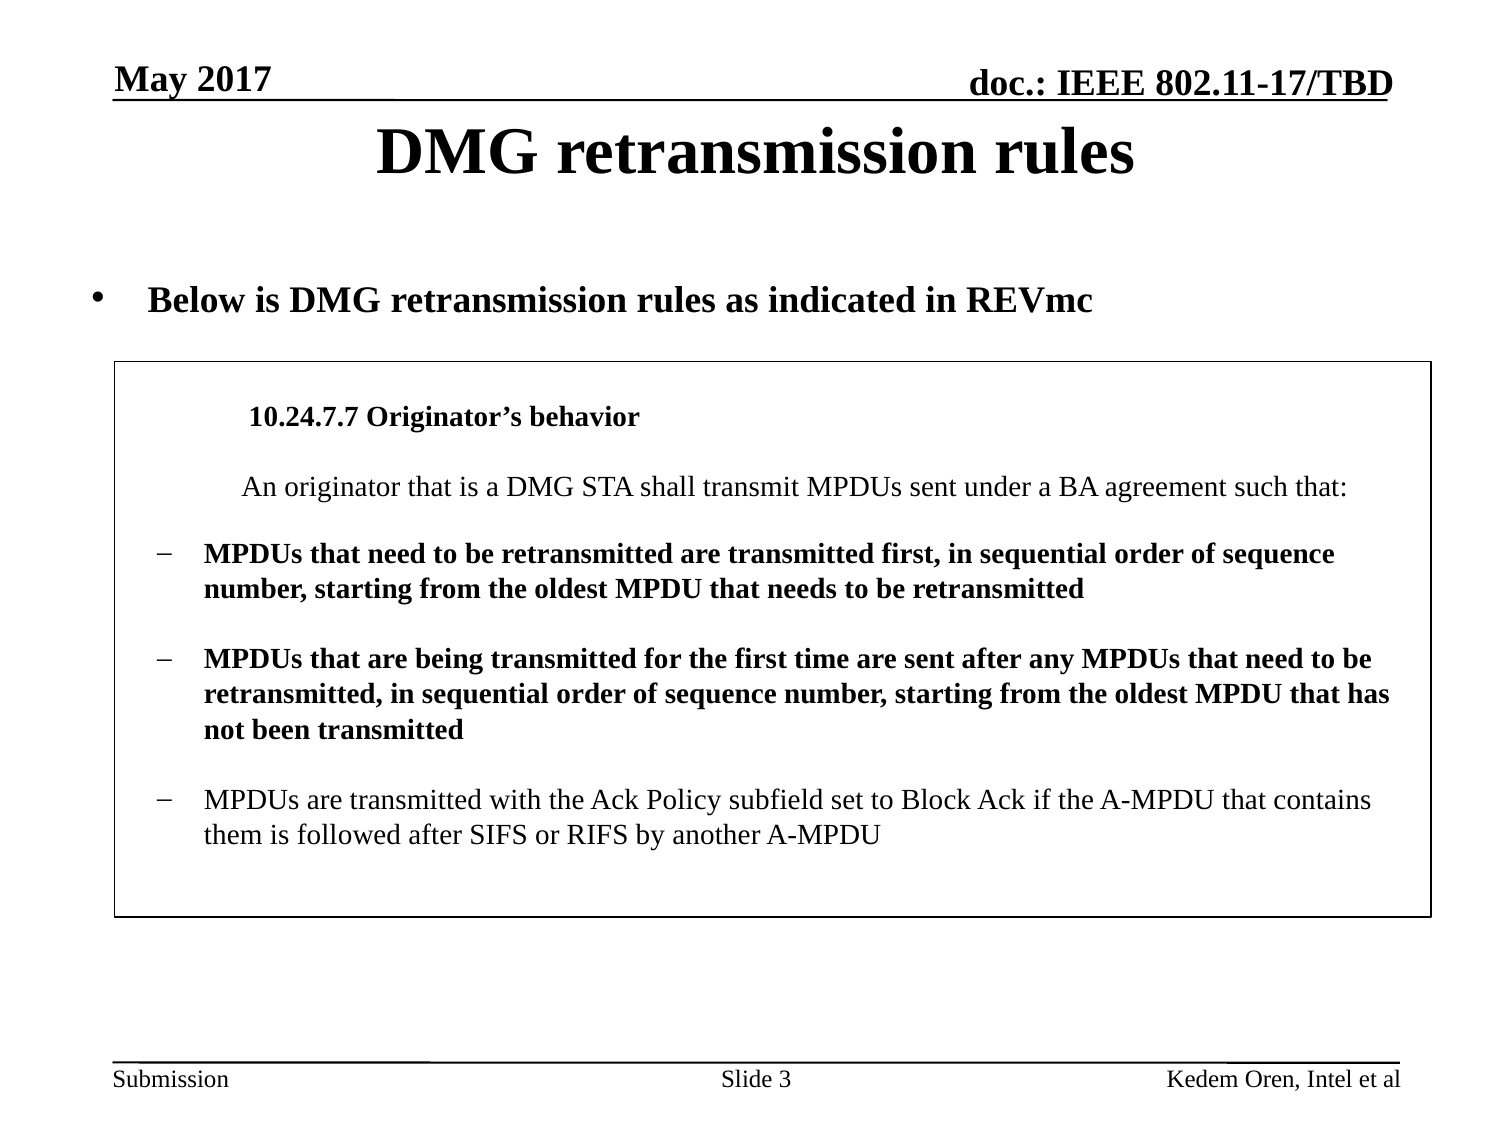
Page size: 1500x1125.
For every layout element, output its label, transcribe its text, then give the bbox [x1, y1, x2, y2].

slide_number Slide 3 [712, 1061, 800, 1123]
text_box DMG retransmission rules [81, 99, 1432, 197]
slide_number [114, 54, 423, 99]
footer Kedem Oren, Intel et al [878, 1061, 1402, 1093]
text_box Below is DMG retransmission rules as indicated in REVmc 10.24.7.7 Originator’s behavior An originator that is a DMG STA shall transmit MPDUs sent under a BA agreement such that: MPDUs that need to be retransmitted are transmitted first, in sequential order of sequence number, starting from the oldest MPDU that needs to be retransmitted MPDUs that are being transmitted for the first time are sent after any MPDUs that need to be retransmitted, in sequential order of sequence number, starting from the oldest MPDU that has not been transmitted MPDUs are transmitted with the Ack Policy subfield set to Block Ack if the A-MPDU that contains them is followed after SIFS or RIFS by another A-MPDU [76, 267, 1427, 1012]
text_box [114, 361, 1432, 917]
